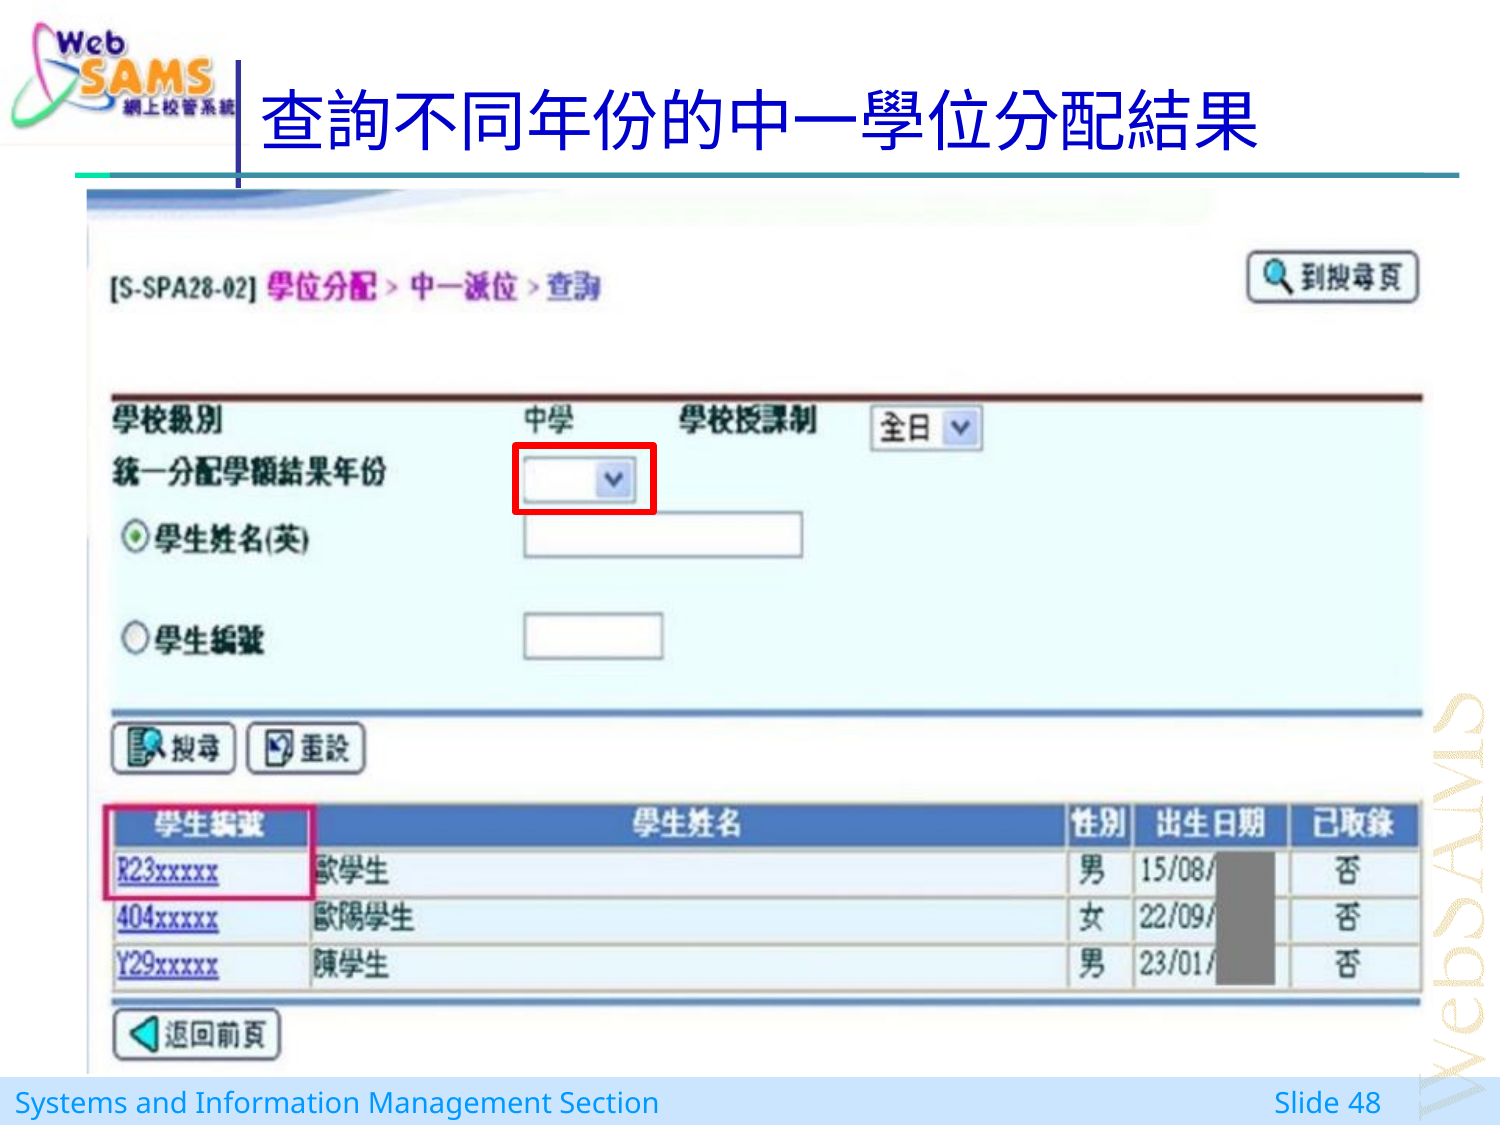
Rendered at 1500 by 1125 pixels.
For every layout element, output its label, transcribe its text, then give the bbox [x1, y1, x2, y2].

picture [86, 188, 1500, 1077]
text_box 查詢不同年份的中一學位分配結果 [244, 71, 1276, 167]
picture [0, 0, 250, 146]
